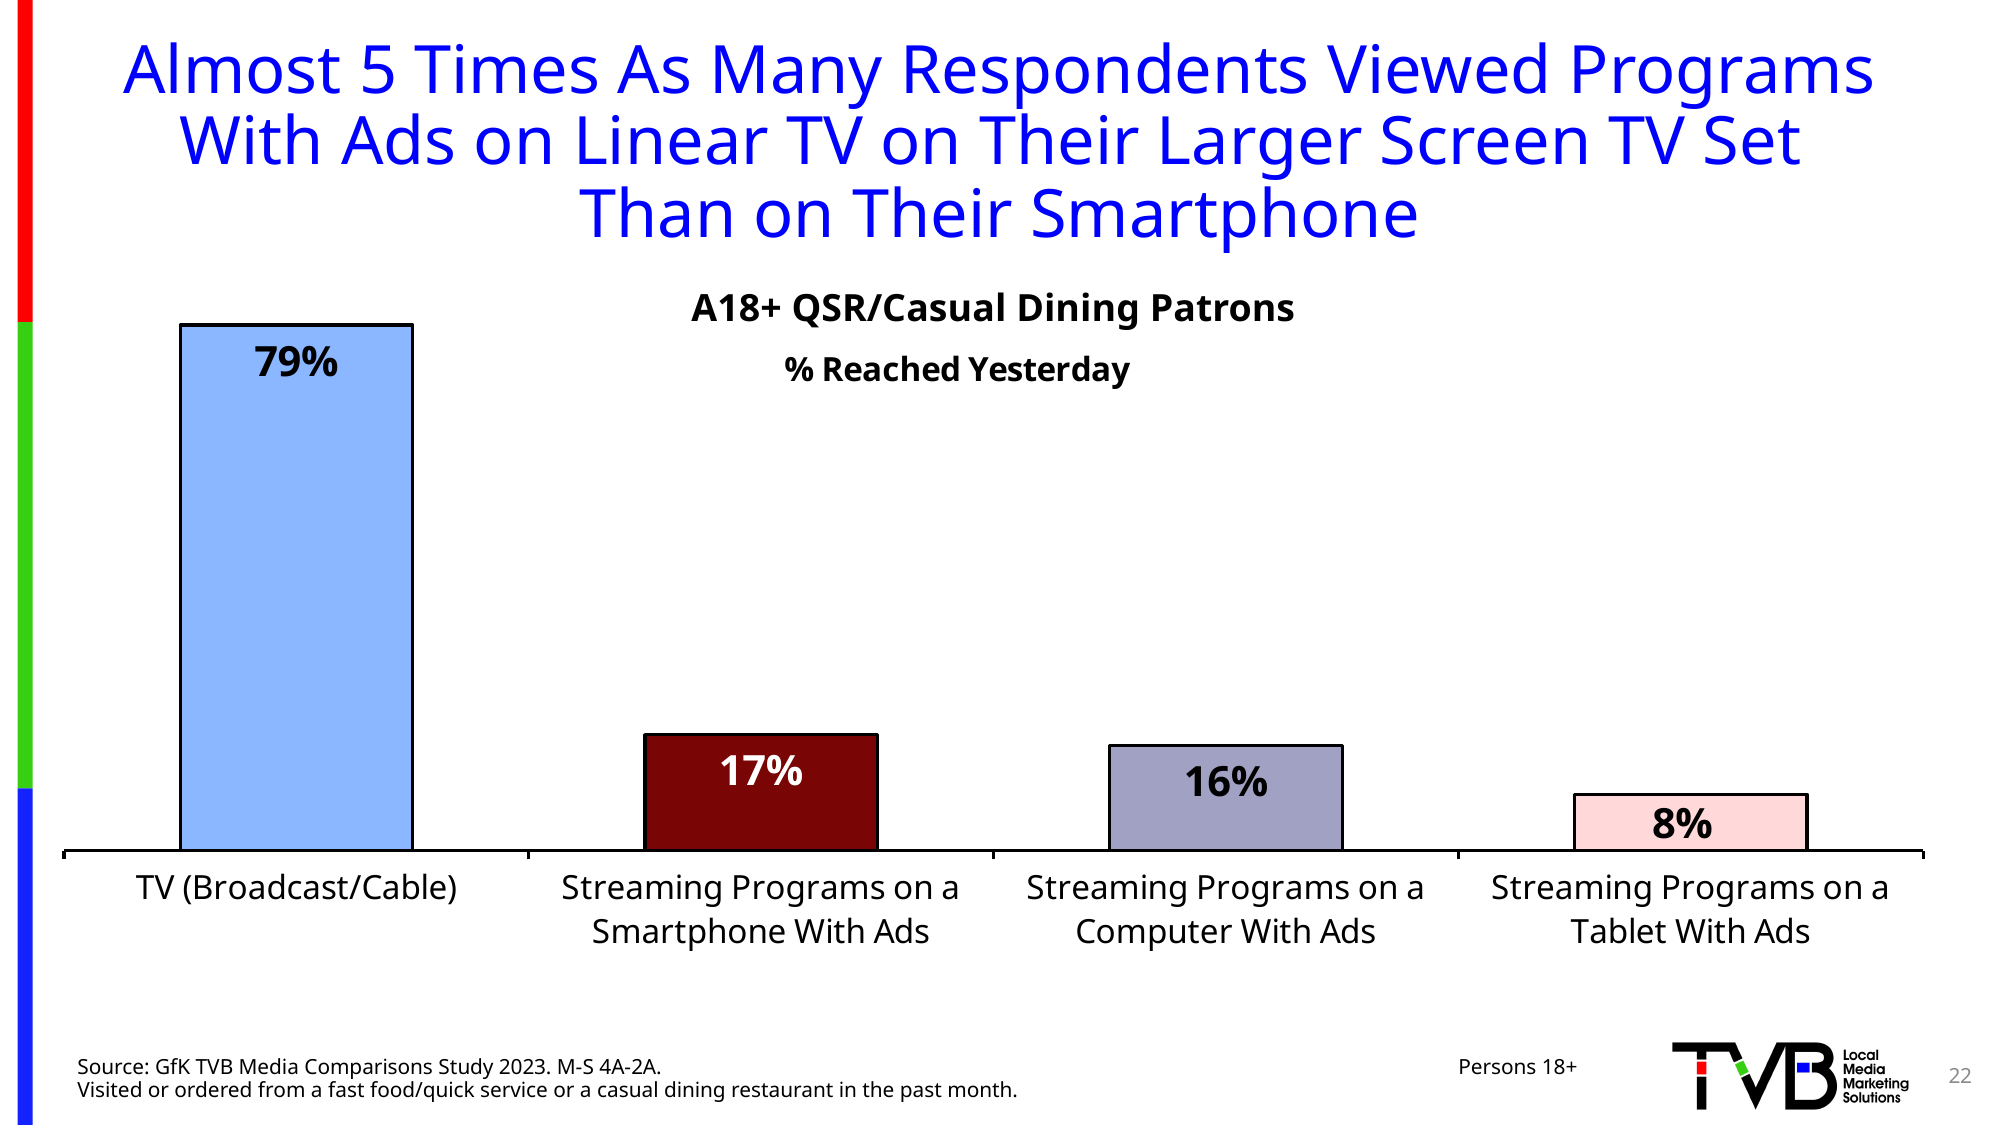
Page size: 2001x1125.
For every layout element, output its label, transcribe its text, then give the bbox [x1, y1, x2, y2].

list Source: GfK TVB Media Comparisons Study 2023. M-S 4A-2A. Persons 18+ Visited or ordered from a fast food/quick service or a casual dining restaurant in the past month. [62, 1086, 1663, 1110]
slide_number 22 [1824, 1046, 1988, 1107]
title Almost 5 Times As Many Respondents Viewed Programs With Ads on Linear TV on Their Larger Screen TV Set Than on Their Smartphone [68, 28, 1932, 204]
chart [62, 194, 1925, 1076]
picture [1672, 1076, 1909, 1110]
